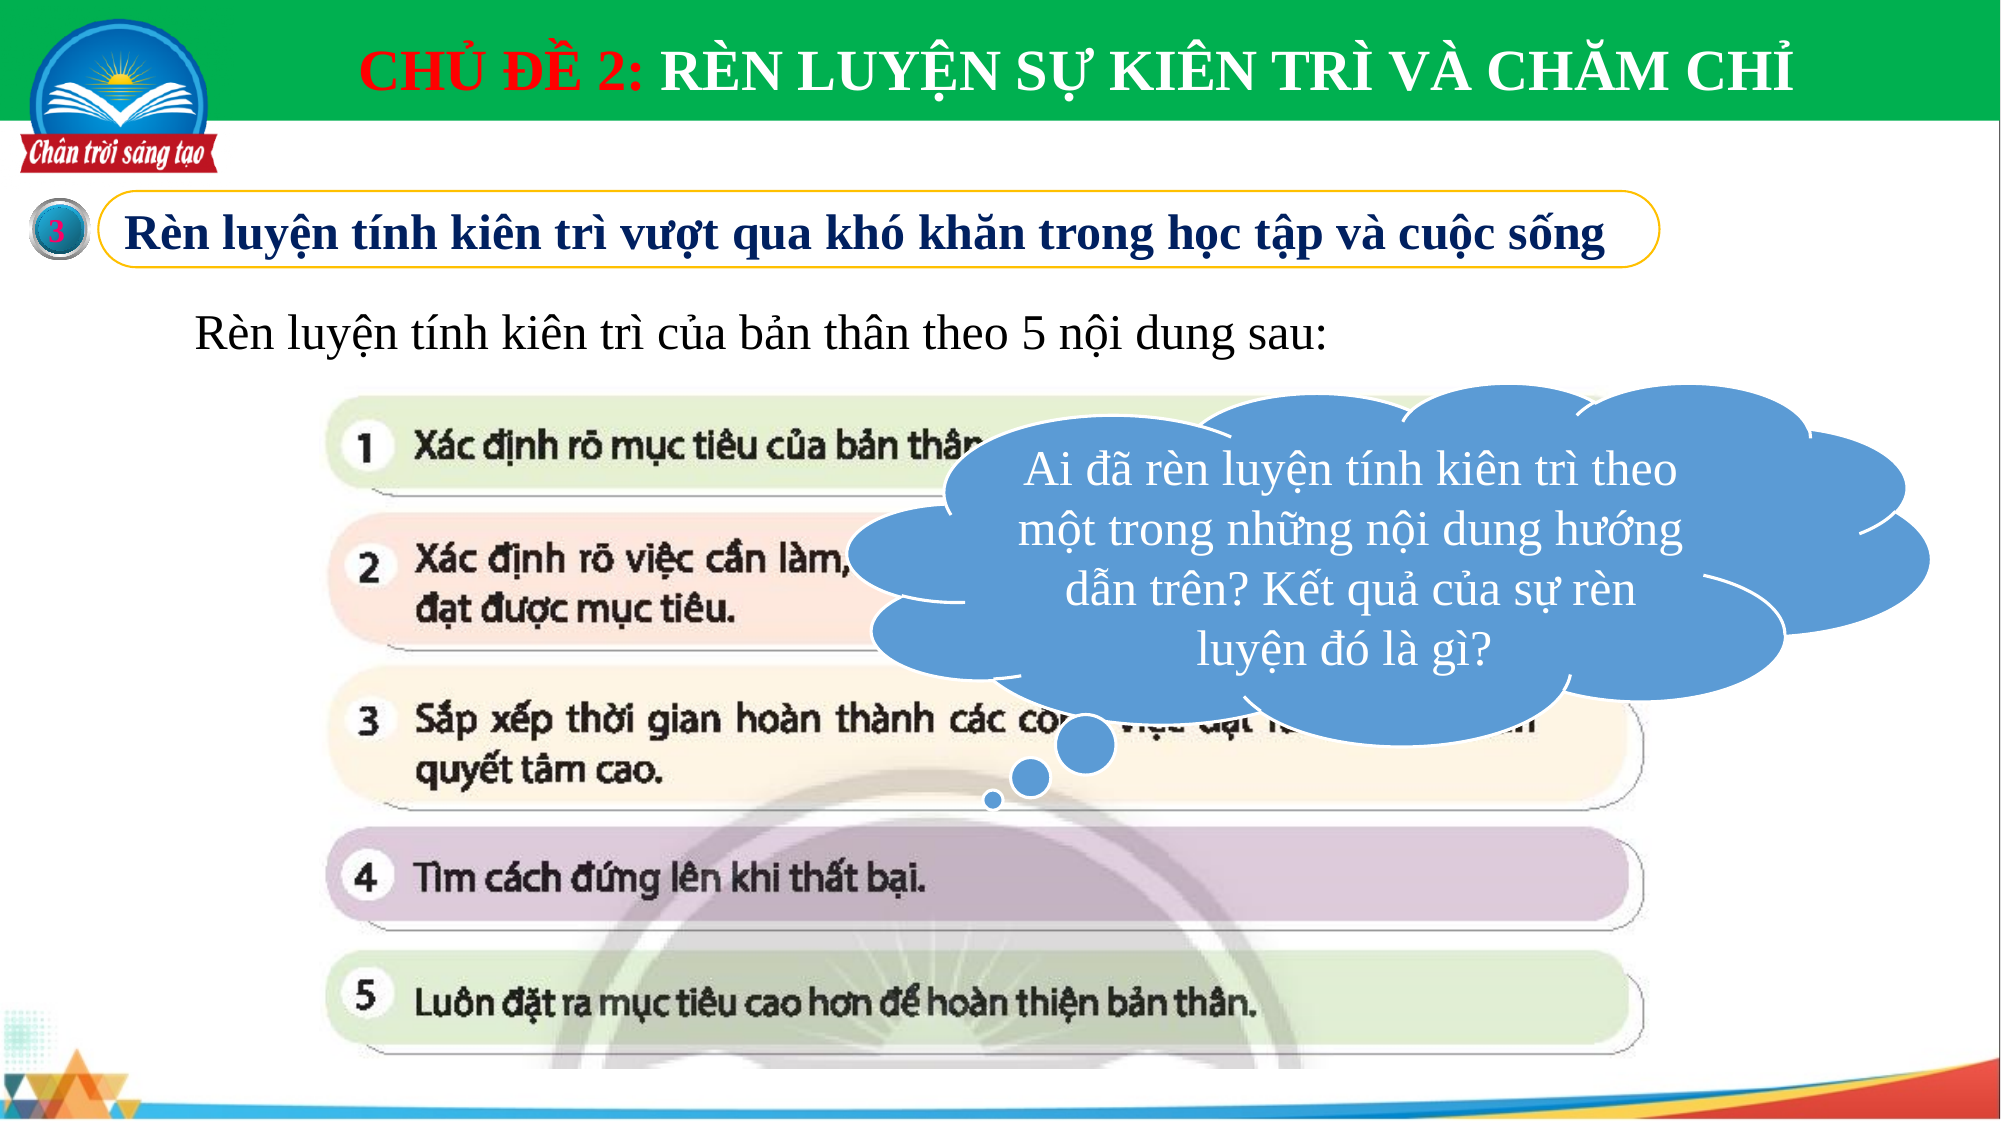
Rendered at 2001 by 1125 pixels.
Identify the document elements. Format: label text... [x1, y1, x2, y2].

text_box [28, 197, 92, 261]
text_box Ai đã rèn luyện tính kiên trì theo một trong những nội dung hướng dẫn trên? Kết quả của sự rèn luyện đó là gì? [1654, 381, 1933, 703]
text_box Rèn luyện tính kiên trì vượt qua khó khăn trong học tập và cuộc sống [97, 189, 1661, 269]
text_box Rèn luyện tính kiên trì của bản thân theo 5 nội dung sau: [179, 291, 1722, 367]
picture [0, 0, 2001, 1125]
text_box CHỦ ĐỀ 2: RÈN LUYỆN SỰ KIÊN TRÌ VÀ CHĂM CHỈ [275, 12, 1880, 122]
text_box [0, 0, 2000, 121]
